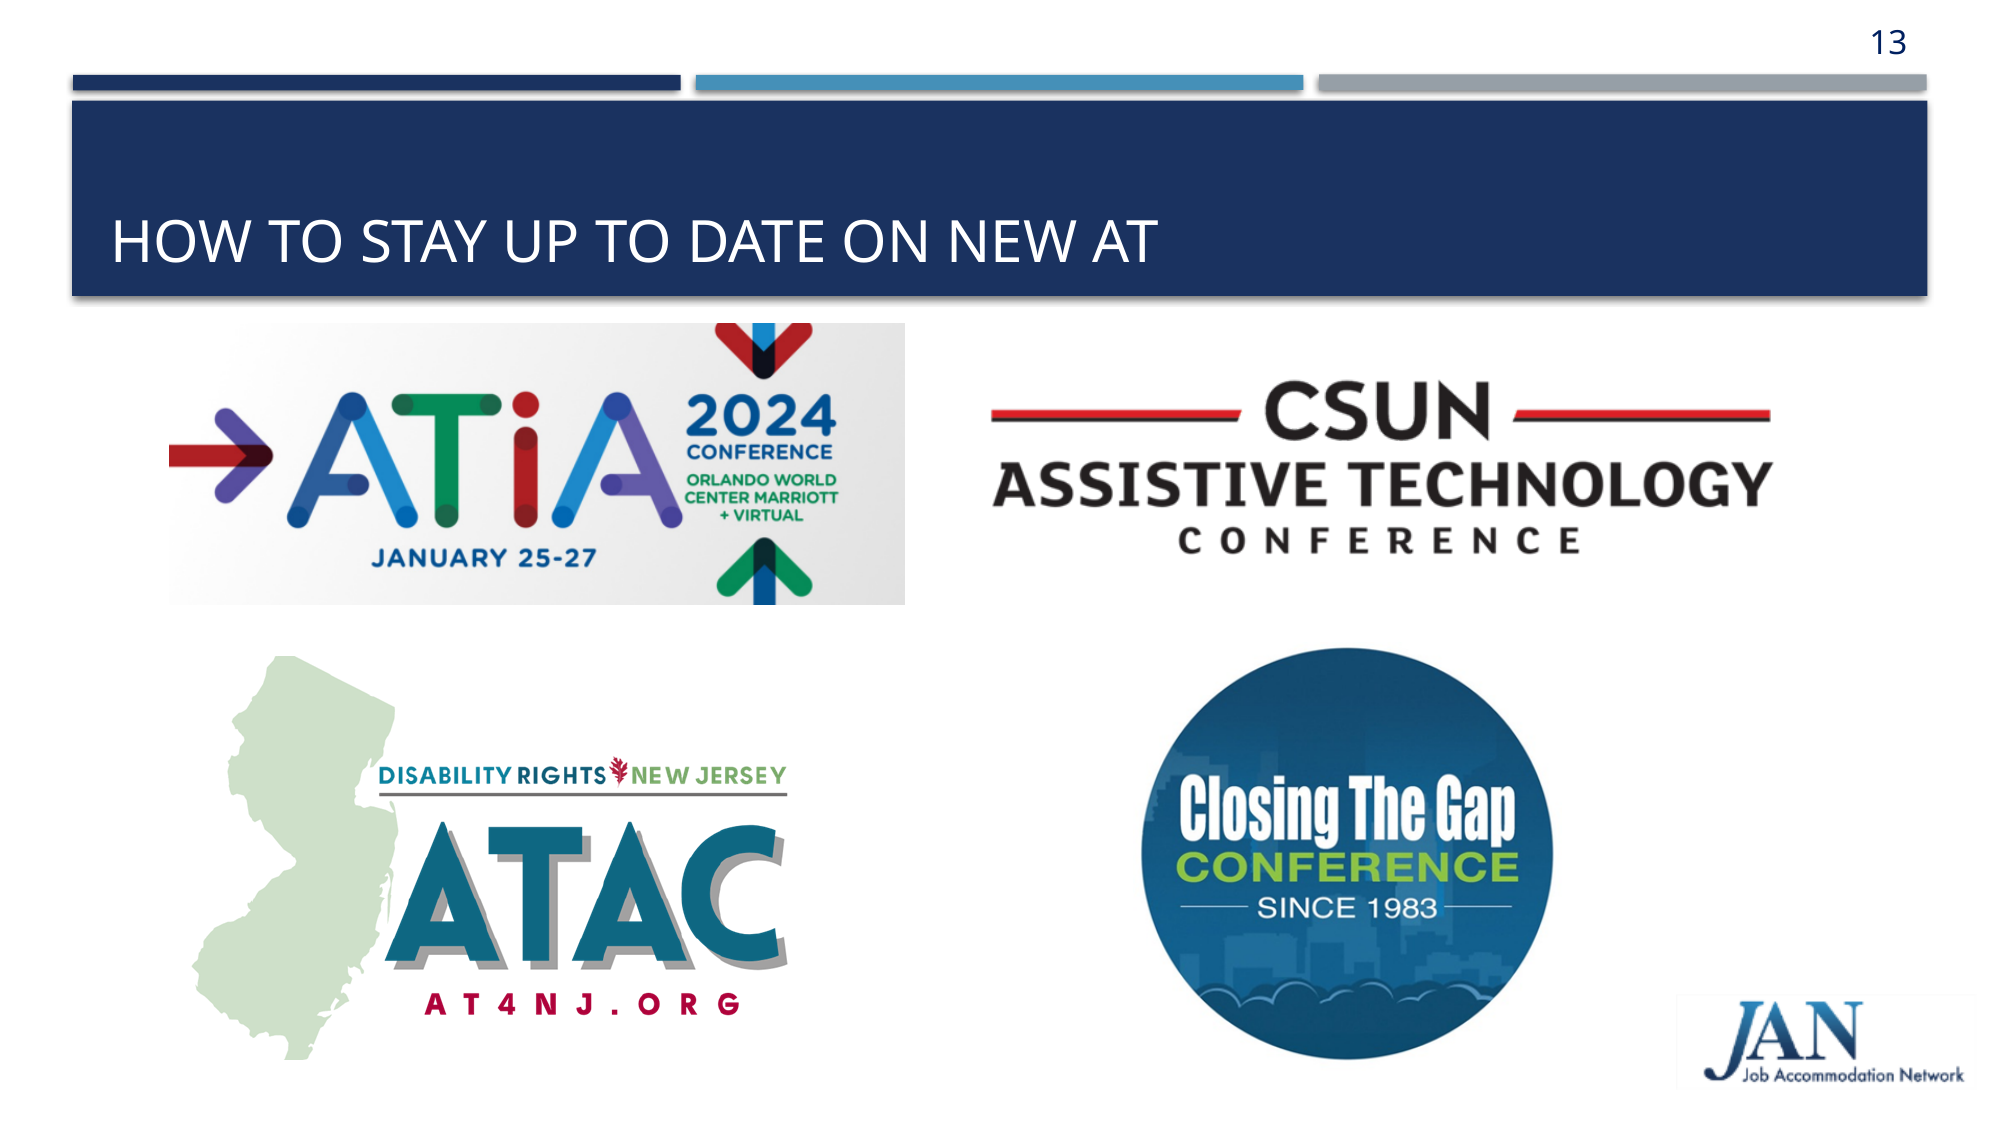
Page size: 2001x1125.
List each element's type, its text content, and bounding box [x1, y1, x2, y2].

picture [1676, 994, 1977, 1090]
picture [1133, 642, 1563, 1071]
title How to stay up to date on new AT [95, 115, 1905, 282]
picture [930, 359, 1831, 563]
slide_number 13 [1749, 12, 1923, 73]
picture [169, 323, 906, 606]
picture [175, 656, 798, 1060]
